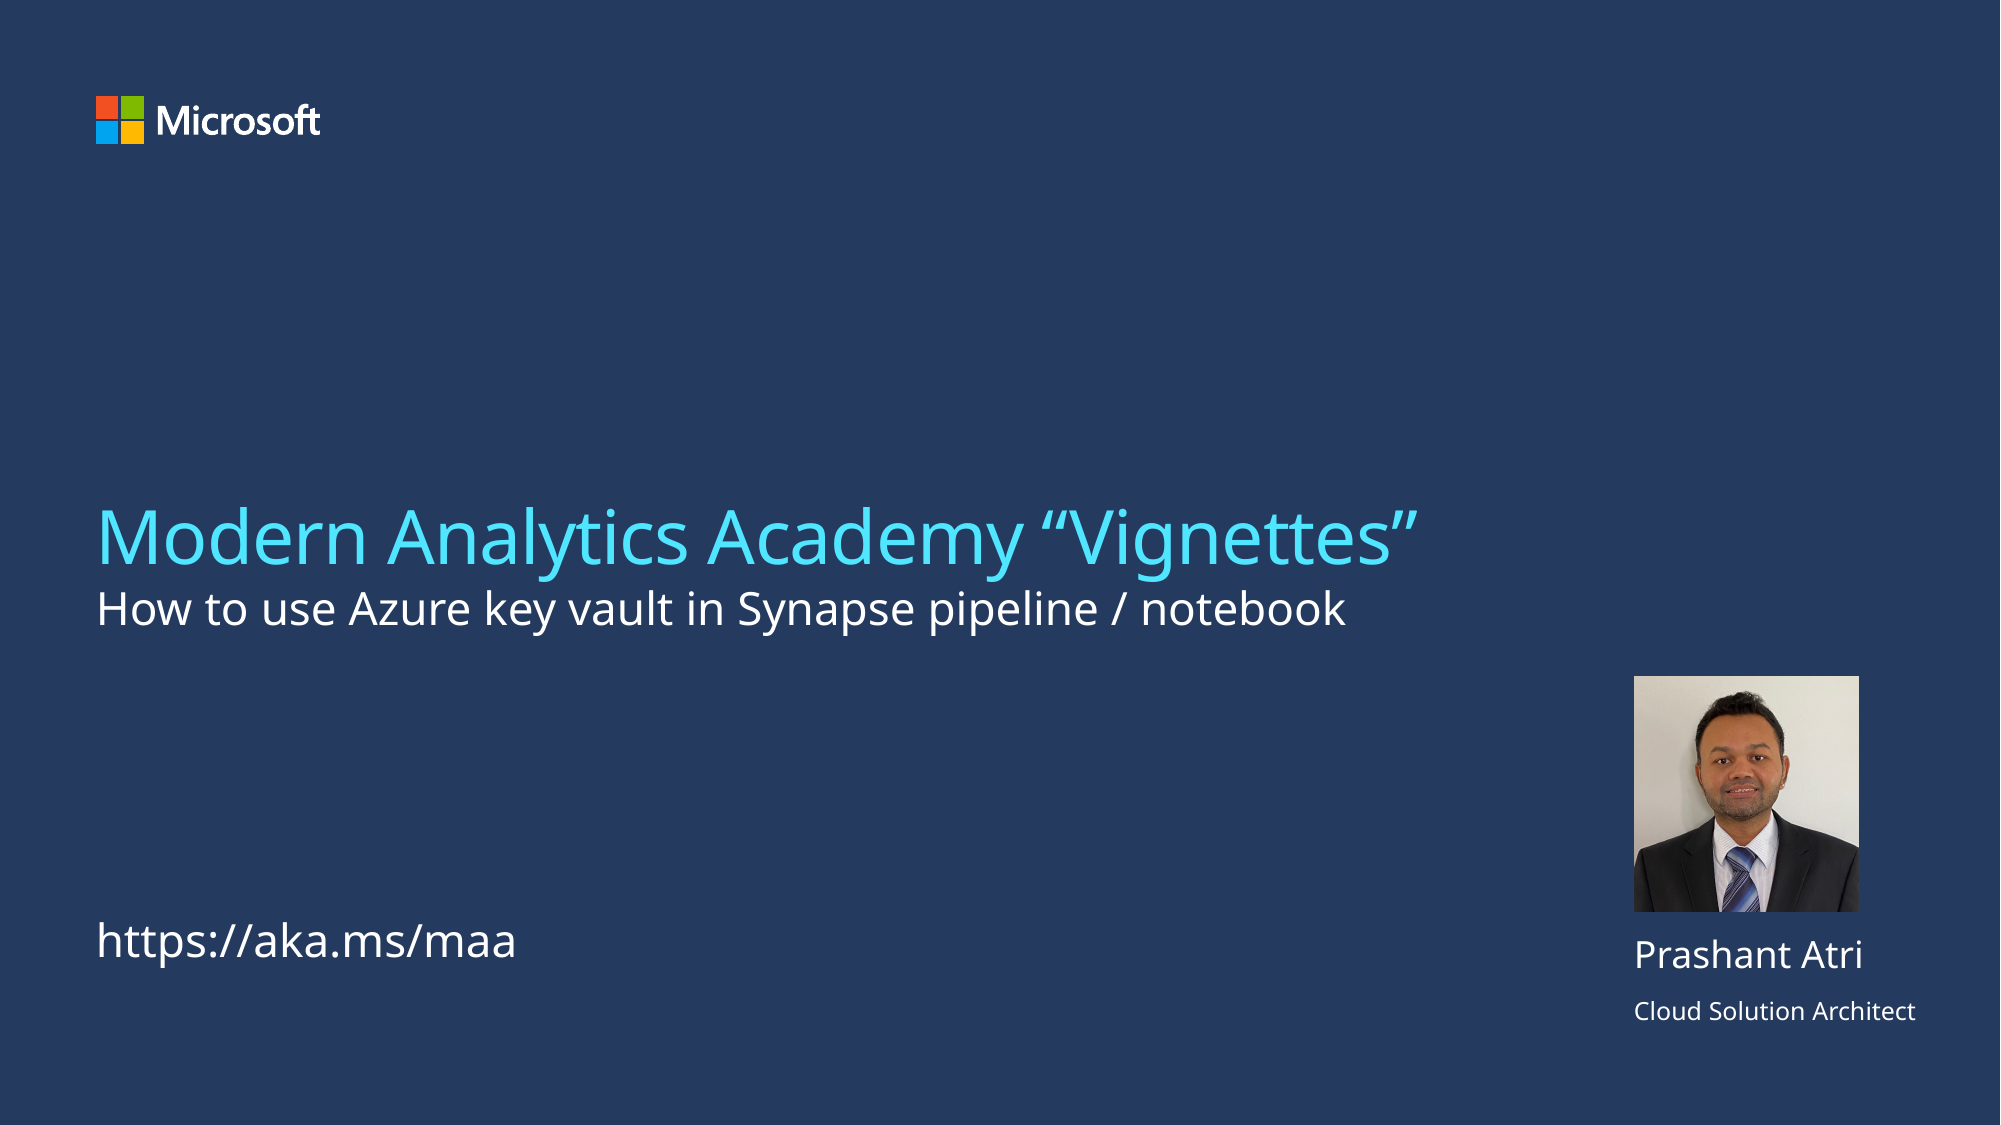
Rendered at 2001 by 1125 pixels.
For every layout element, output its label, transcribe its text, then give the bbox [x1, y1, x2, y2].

text_box https://aka.ms/maa [95, 911, 1596, 967]
text_box Prashant Atri [1633, 930, 1989, 976]
title Modern Analytics Academy “Vignettes” [95, 488, 1596, 579]
picture [1633, 676, 1859, 912]
list How to use Azure key vault in Synapse pipeline / notebook [95, 579, 1596, 636]
text_box Cloud Solution Architect [1633, 995, 1954, 1026]
